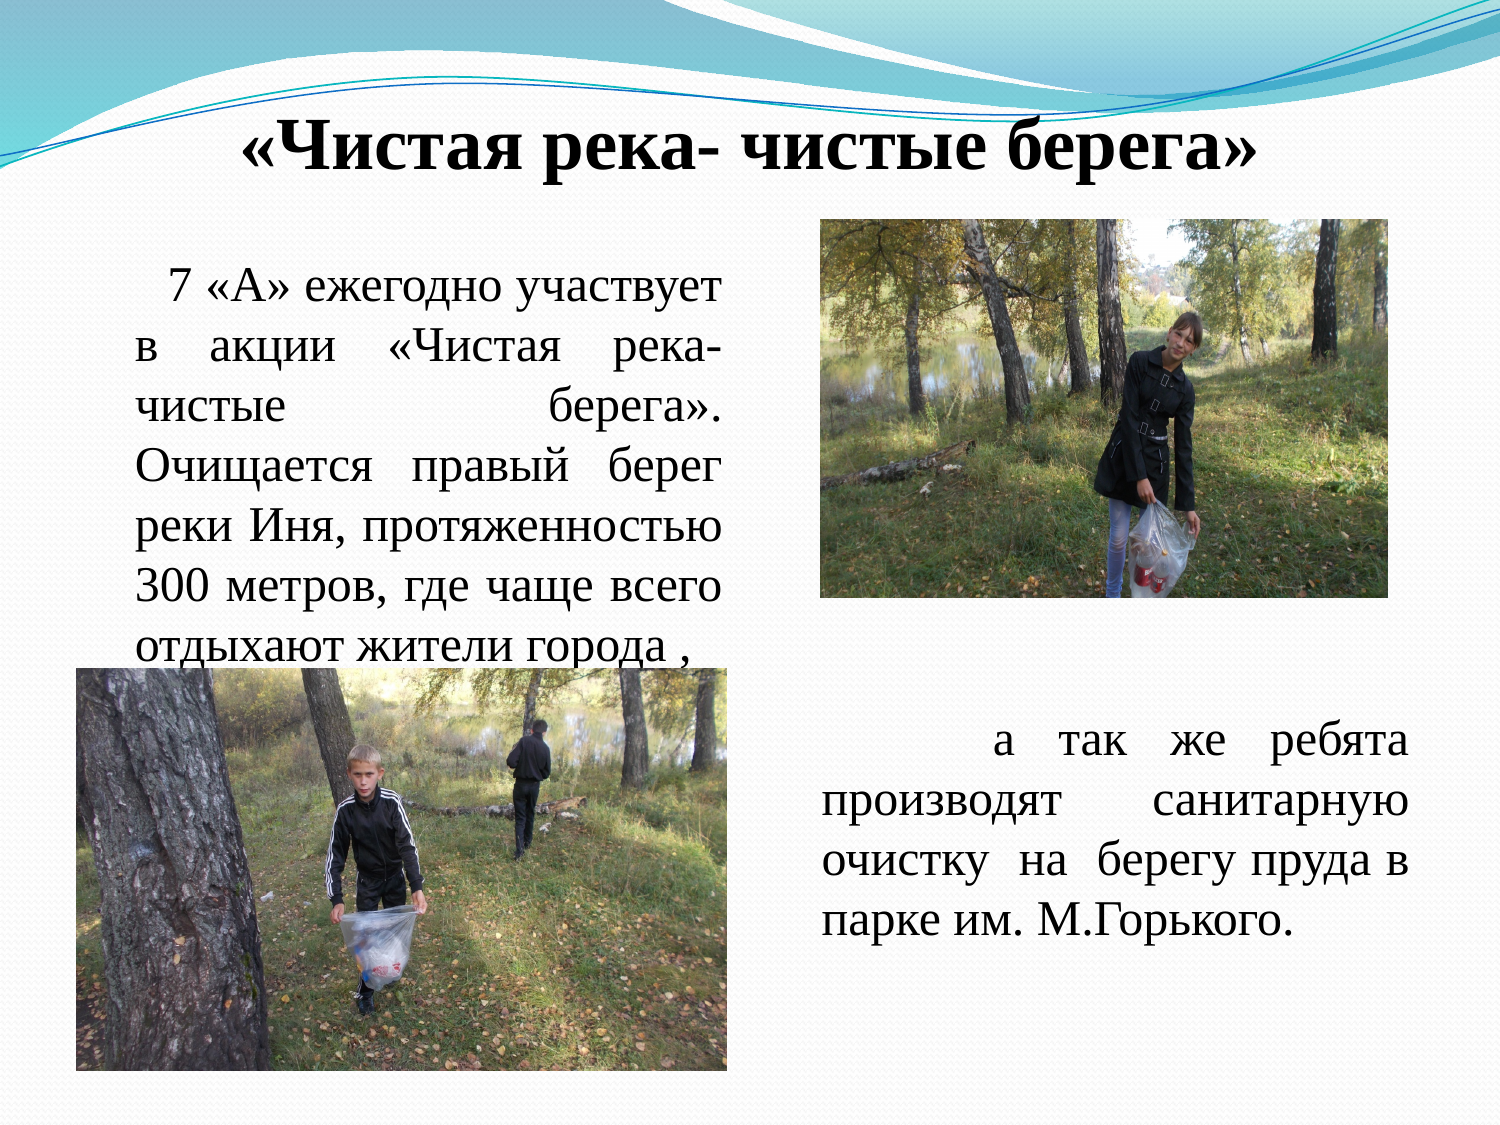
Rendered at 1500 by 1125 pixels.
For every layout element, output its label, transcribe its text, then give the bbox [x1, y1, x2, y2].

list а так же ребята производят санитарную очистку на берегу пруда в парке им. М.Горького. [761, 208, 1425, 1035]
table_cell 22 мешка [727, 670, 734, 1043]
table_cell 2 [813, 220, 1394, 610]
title «Чистая река- чистые берега» [75, 0, 1425, 185]
picture [76, 668, 727, 1071]
list 7 «А» ежегодно участвует в акции «Чистая река- чистые берега». Очищается правый берег реки Иня, протяженностью 300 метров, где чаще всего отдыхают жители города , [75, 243, 738, 1043]
picture [820, 219, 1389, 599]
